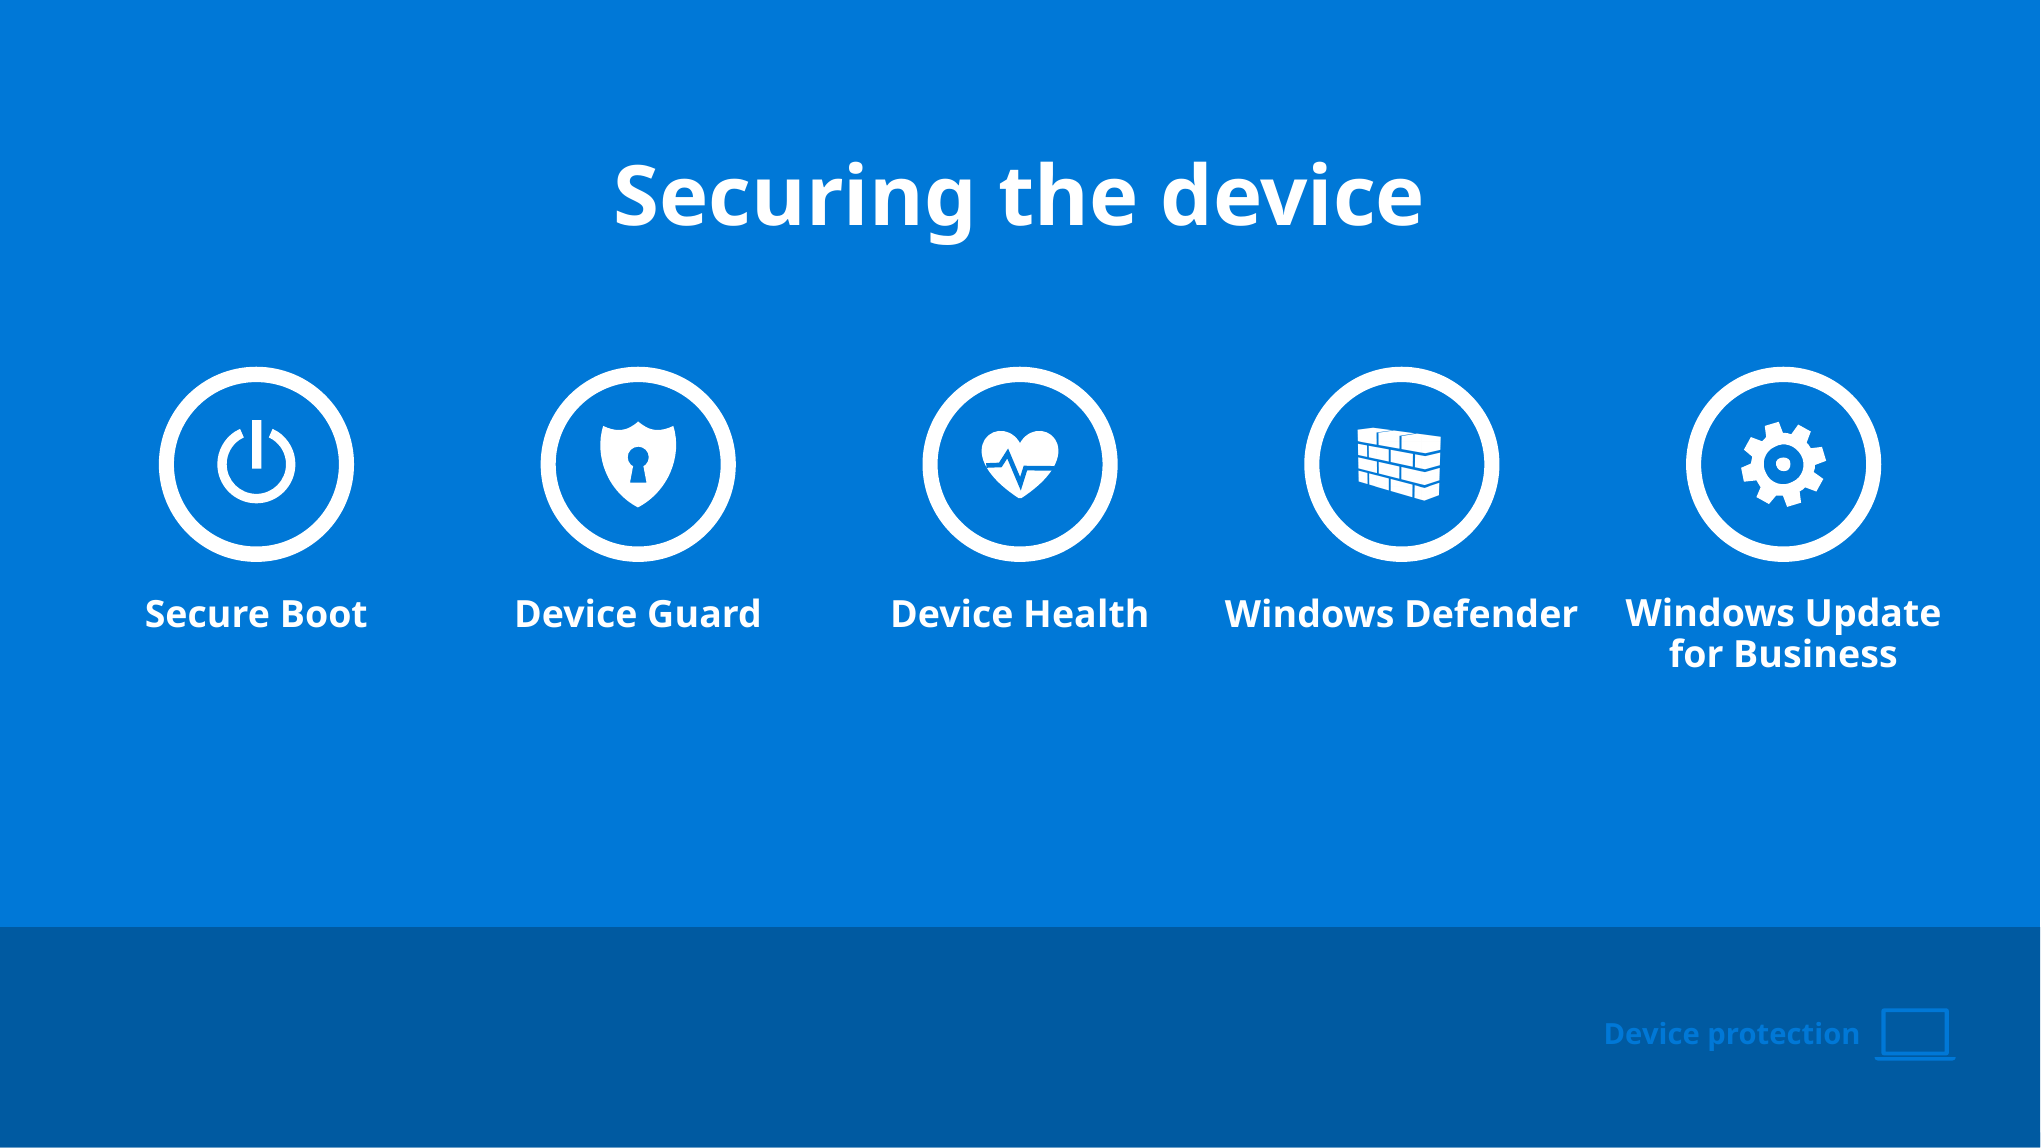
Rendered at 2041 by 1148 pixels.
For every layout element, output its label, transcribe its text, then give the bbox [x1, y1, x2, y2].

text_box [76, 366, 1964, 677]
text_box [1521, 1008, 1956, 1061]
text_box Securing the device [337, 138, 1703, 259]
text_box [0, 926, 2041, 1148]
